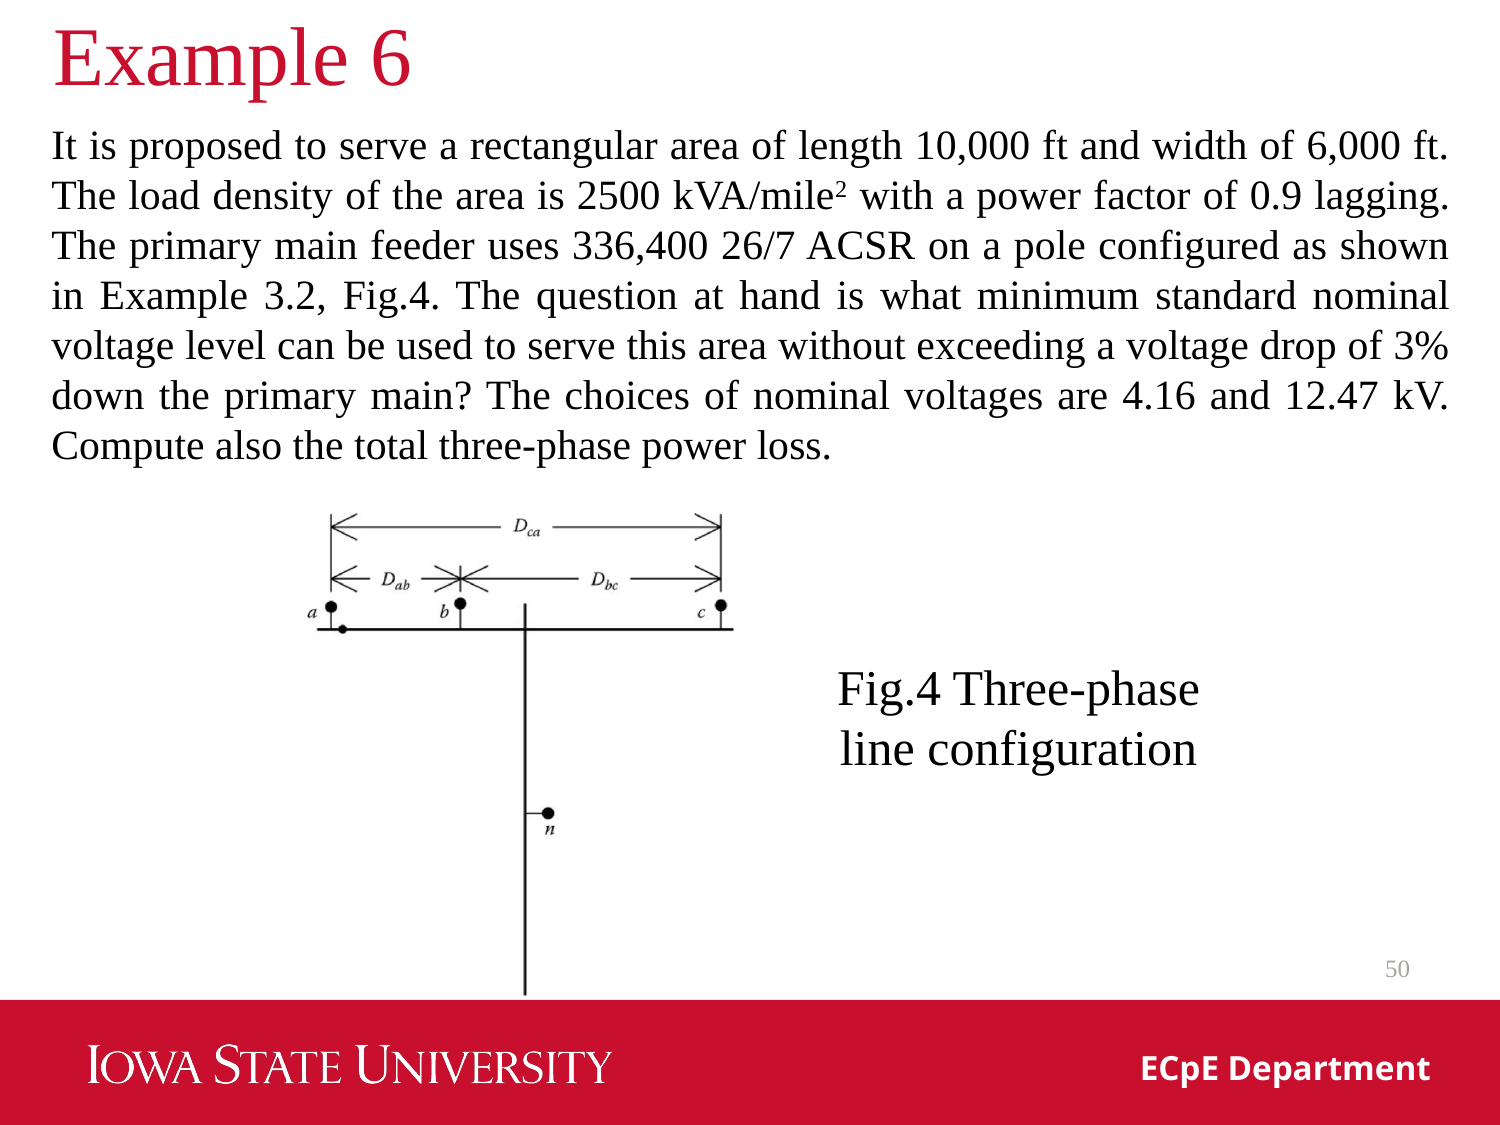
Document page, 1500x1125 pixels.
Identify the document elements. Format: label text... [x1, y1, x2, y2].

picture [87, 1044, 613, 1088]
text_box Fig.4 Three-phase line configuration [787, 647, 1250, 783]
slide_number 50 [1074, 937, 1425, 998]
text_box It is proposed to serve a rectangular area of length 10,000 ft and width of 6,000 ft. The load density of the area is 2500 kVA/mile2 with a power factor of 0.9 lagging. The primary main feeder uses 336,400 26/7 ACSR on a pole configured as shown in Example 3.2, Fig.4. The question at hand is what minimum standard nominal voltage level can be used to serve this area without exceeding a voltage drop of 3% down the primary main? The choices of nominal voltages are 4.16 and 12.47 kV. Compute also the total three-phase power loss. [36, 110, 1466, 476]
text_box Example 6 [38, 0, 428, 110]
picture [299, 505, 738, 998]
